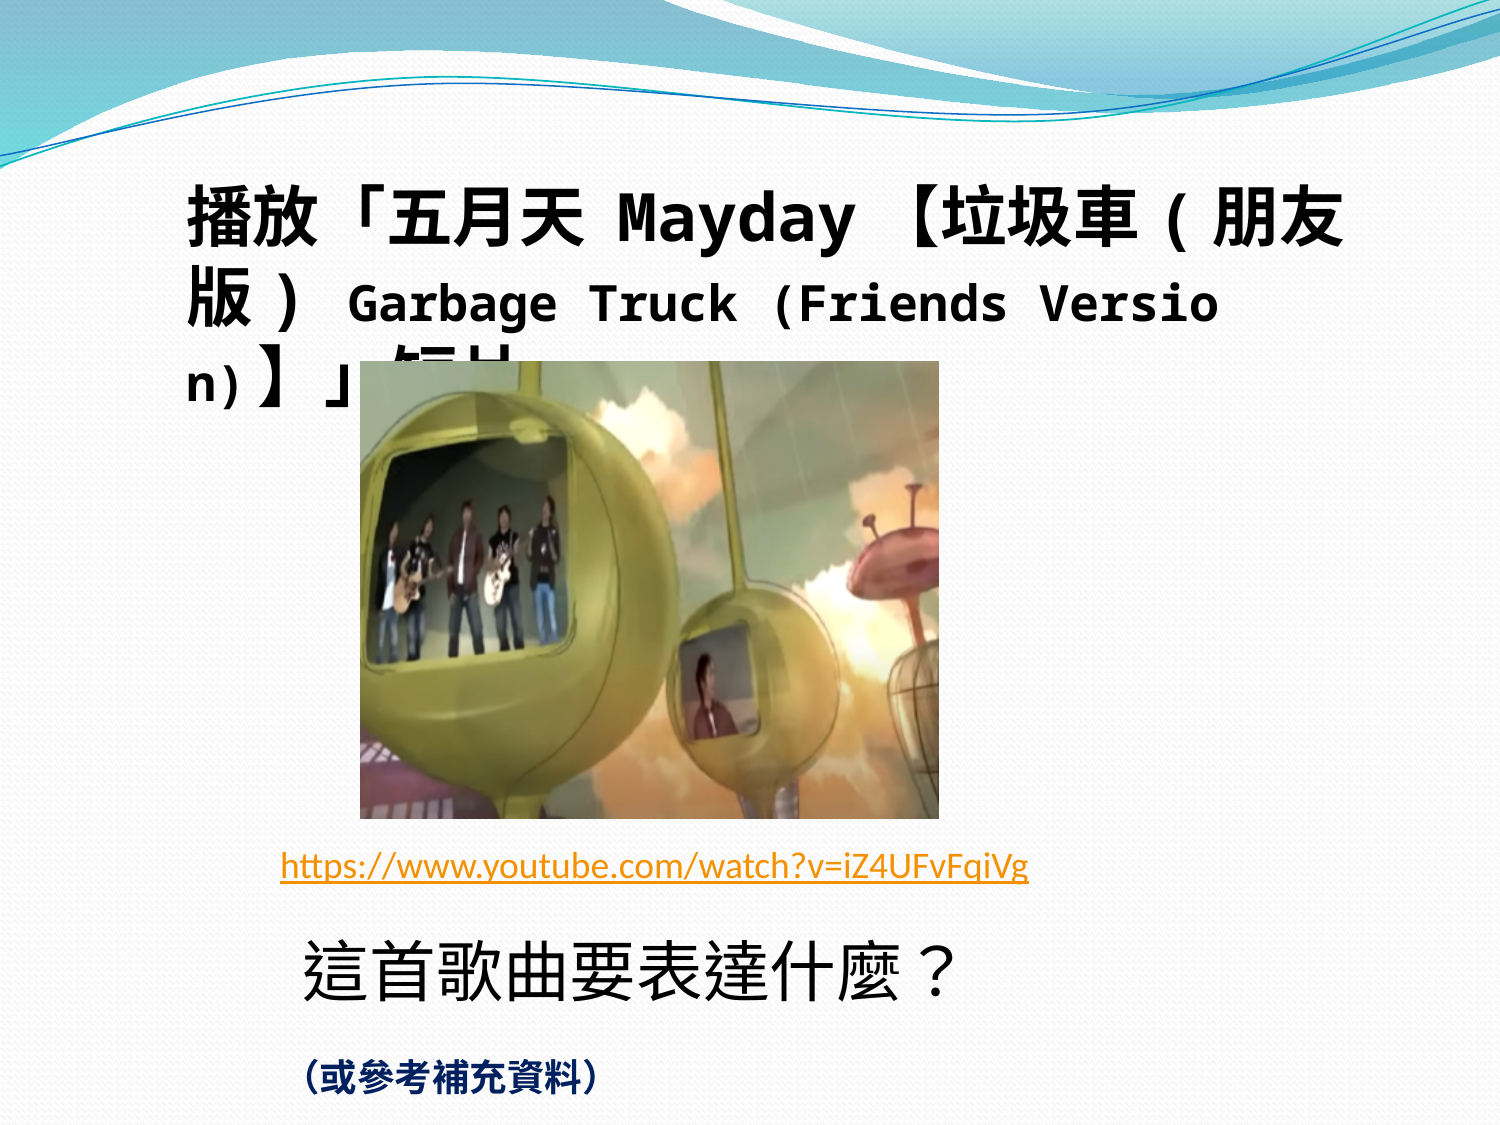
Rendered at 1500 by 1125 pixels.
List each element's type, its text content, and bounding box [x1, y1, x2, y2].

text_box 這首歌曲要表達什麼？ [288, 922, 986, 1018]
text_box https://www.youtube.com/watch?v=iZ4UFvFqiVg [265, 833, 1235, 894]
text_box （或參考補充資料） [267, 1046, 635, 1107]
picture [359, 361, 939, 819]
text_box 播放「五月天 Mayday【垃圾車(朋友版) Garbage Truck (Friends Version)】」短片 [171, 167, 1398, 422]
